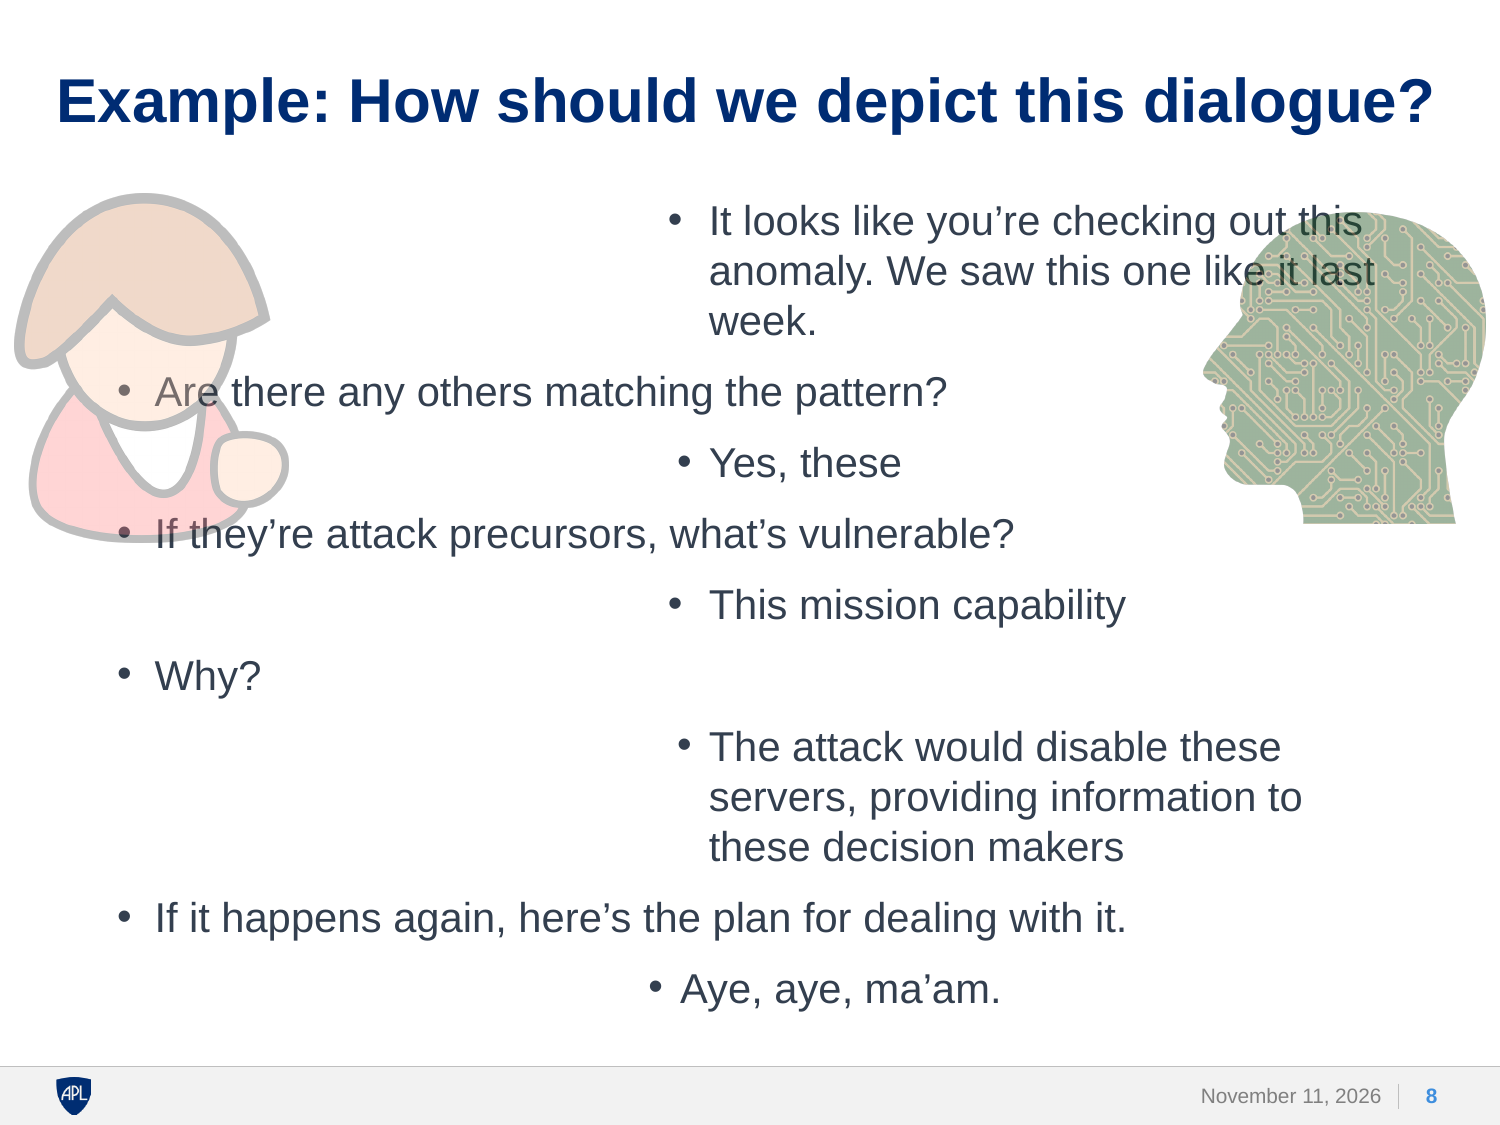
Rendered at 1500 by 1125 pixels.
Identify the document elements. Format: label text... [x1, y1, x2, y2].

slide_number 8 [1408, 1066, 1455, 1125]
title Example: How should we depict this dialogue? [56, 68, 1444, 194]
picture [14, 193, 289, 543]
list It looks like you’re checking out this anomaly. We saw this one like it last week. Are there any others matching the pattern? Yes, these If they’re attack precursors, what’s vulnerable? This mission capability Why? The attack would disable these servers, providing information to these decision makers If it happens again, here’s the plan for dealing with it. Aye, aye, ma’am. [117, 193, 1383, 1013]
picture [1203, 212, 1486, 524]
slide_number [1171, 1066, 1397, 1125]
footer [102, 1066, 634, 1125]
